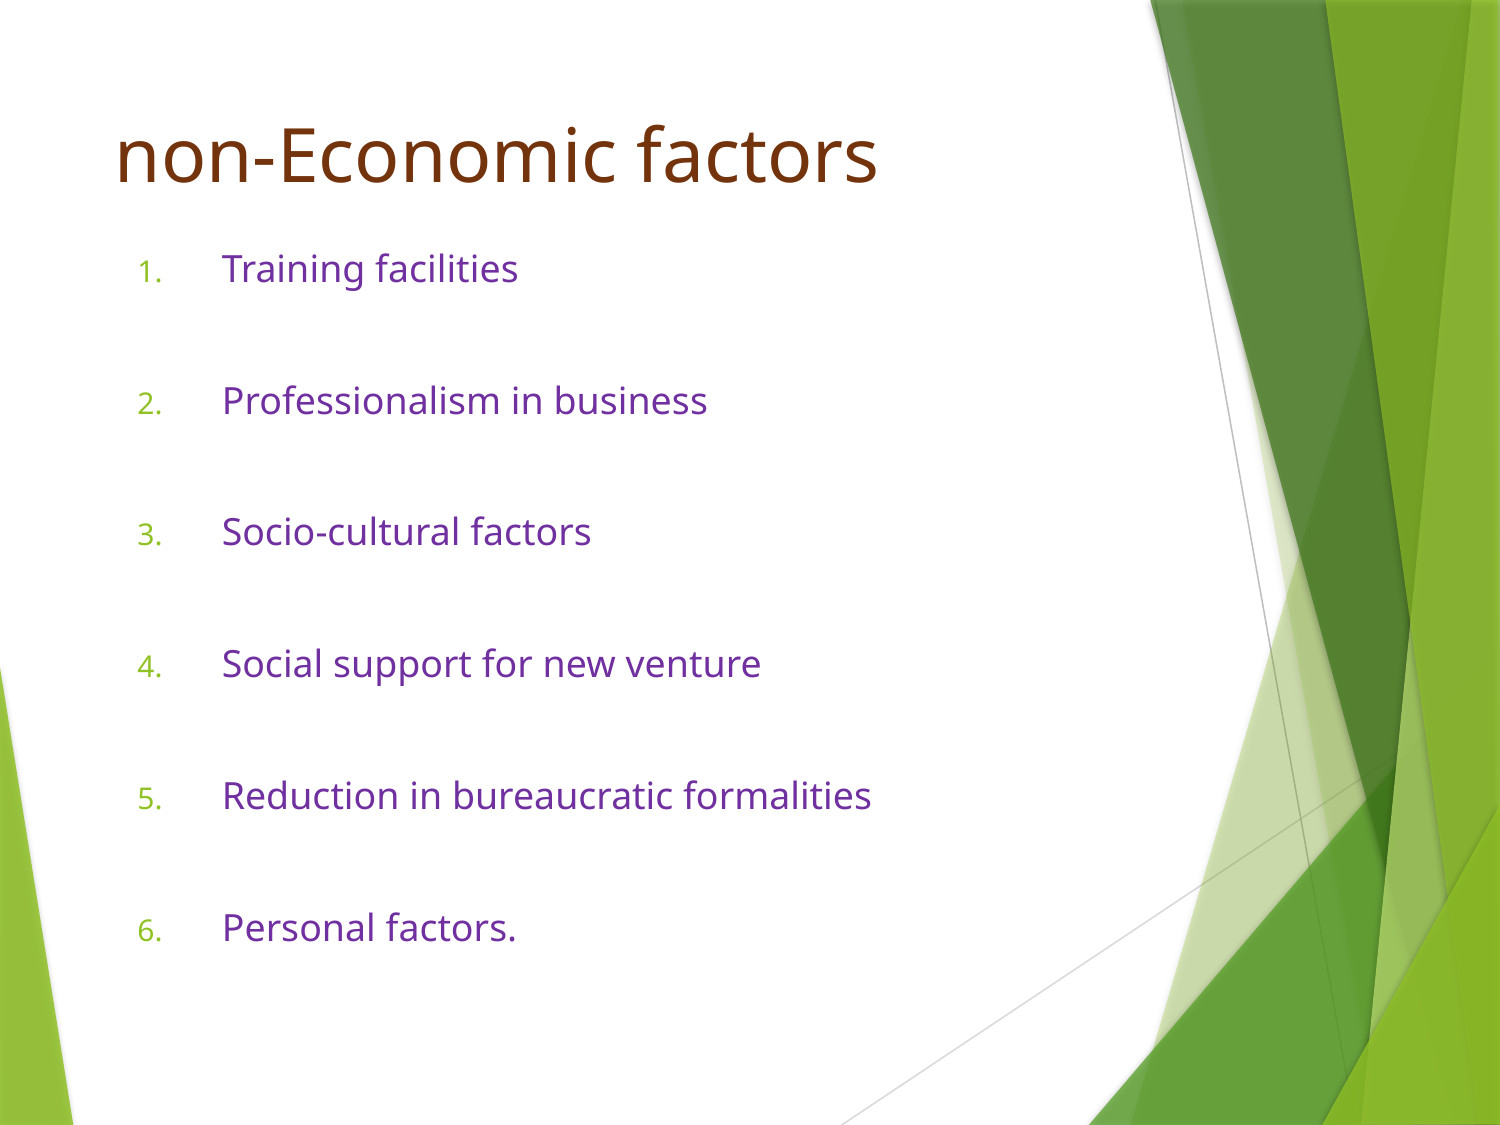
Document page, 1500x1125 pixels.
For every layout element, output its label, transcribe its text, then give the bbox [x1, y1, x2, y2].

list Training facilities Professionalism in business Socio-cultural factors Social support for new venture Reduction in bureaucratic formalities Personal factors. [99, 237, 1213, 992]
title non-Economic factors [99, 99, 1142, 237]
